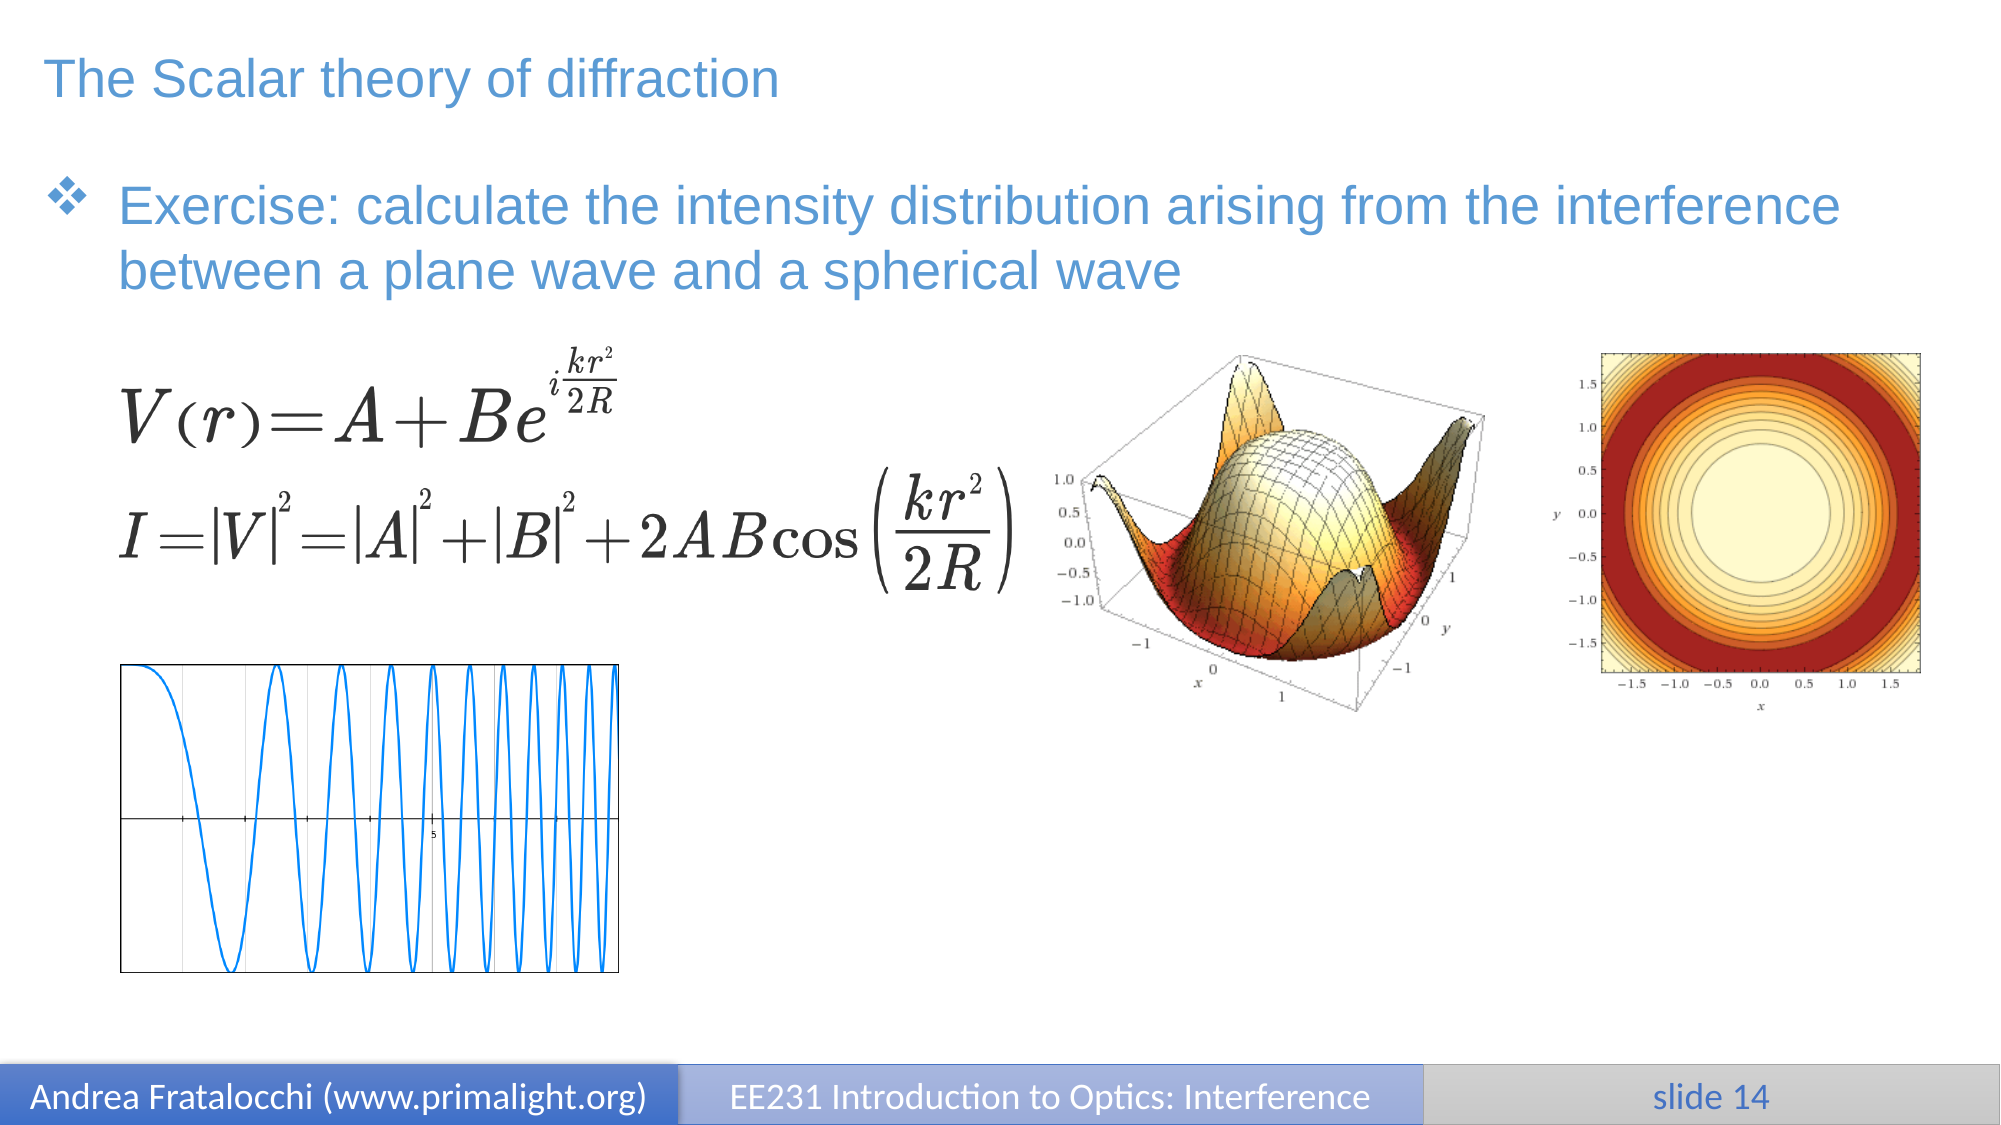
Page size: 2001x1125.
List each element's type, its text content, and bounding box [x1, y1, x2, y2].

text_box Exercise: calculate the intensity distribution arising from the interference between a plane wave and a spherical wave [28, 163, 1919, 308]
picture [120, 664, 619, 973]
text_box The Scalar theory of diffraction [28, 35, 1553, 116]
picture [1552, 353, 1921, 714]
picture [28, 335, 1485, 712]
